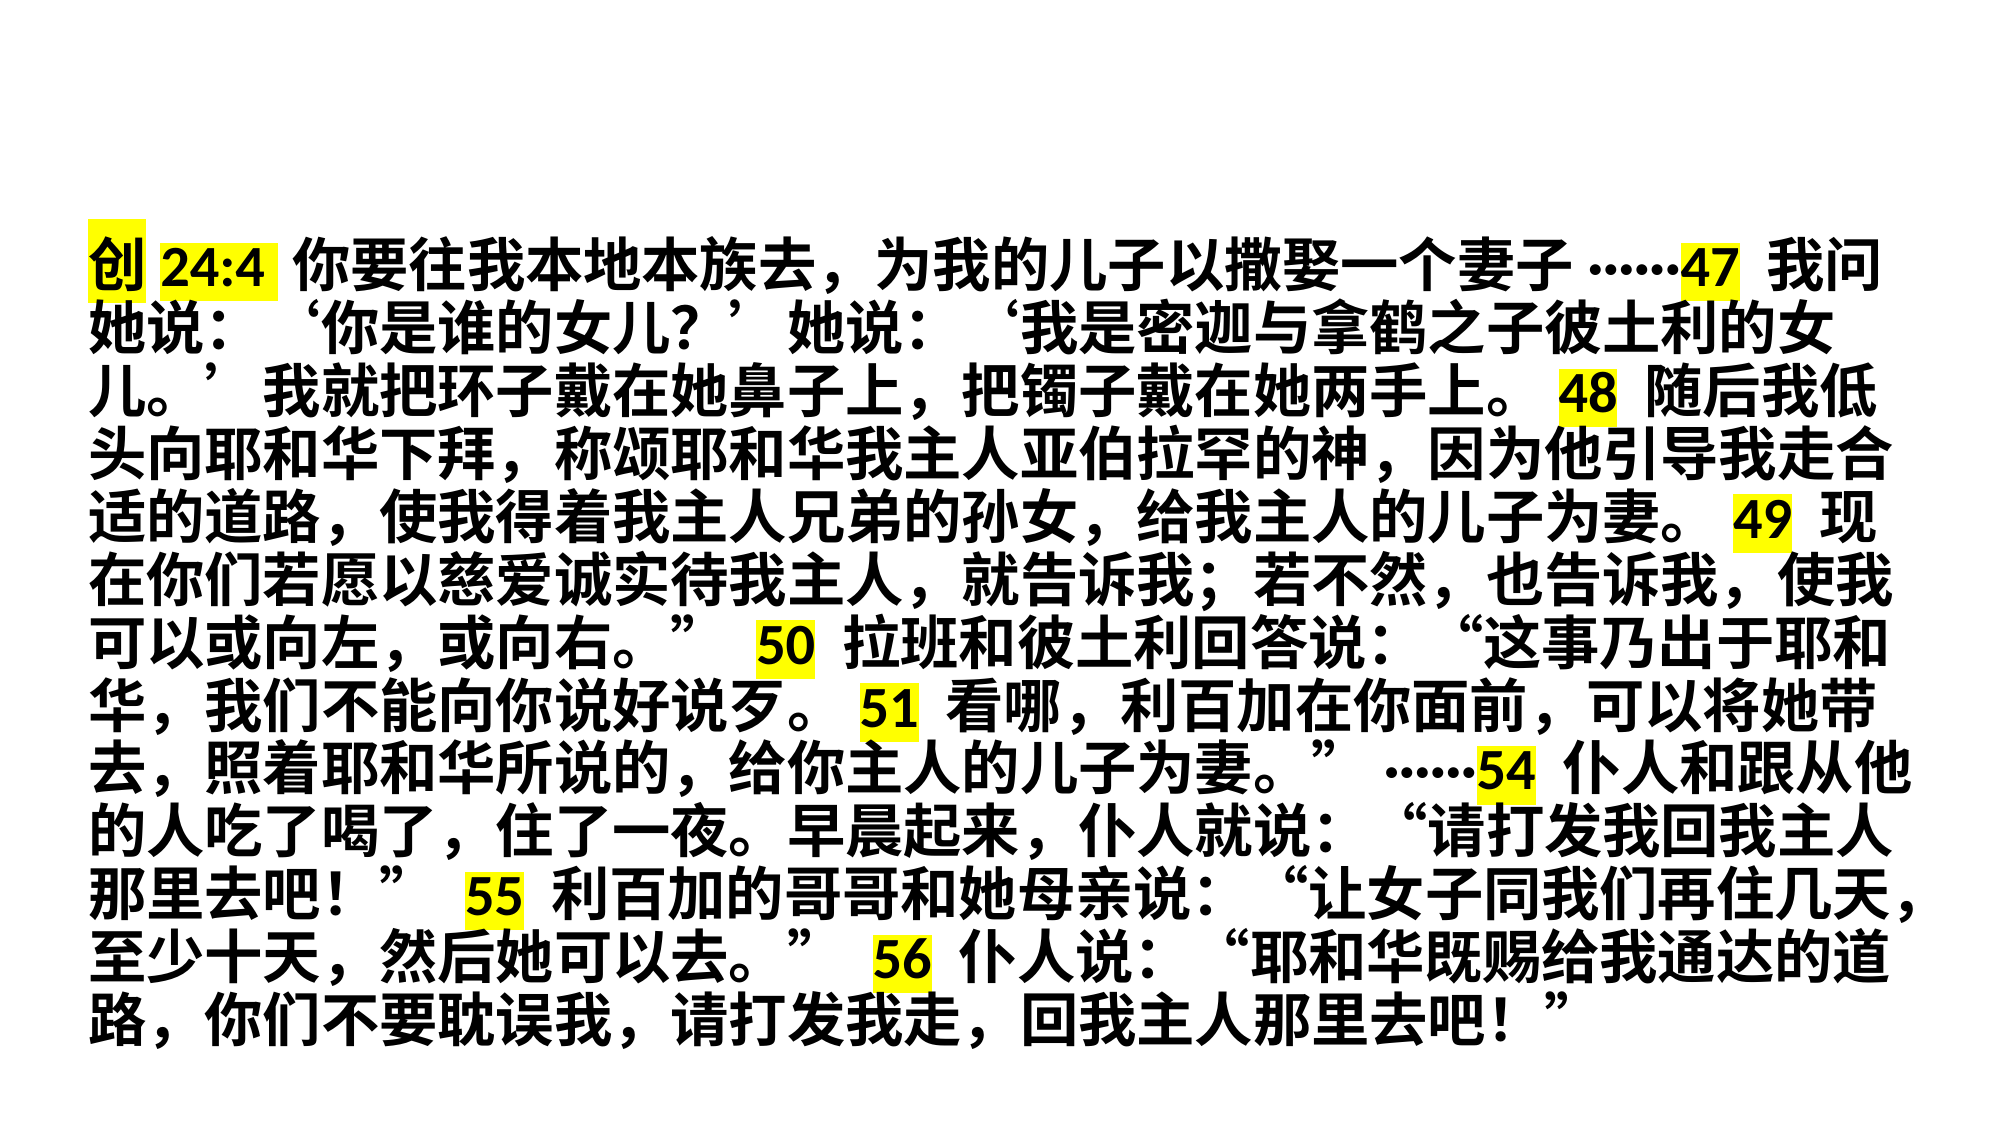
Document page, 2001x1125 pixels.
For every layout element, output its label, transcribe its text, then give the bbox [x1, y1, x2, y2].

list 创24:4 你要往我本地本族去，为我的儿子以撒娶一个妻子······47 我问她说：‘你是谁的女儿？’她说：‘我是密迦与拿鹤之子彼土利的女儿。’我就把环子戴在她鼻子上，把镯子戴在她两手上。48 随后我低头向耶和华下拜，称颂耶和华我主人亚伯拉罕的神，因为他引导我走合适的道路，使我得着我主人兄弟的孙女，给我主人的儿子为妻。49 现在你们若愿以慈爱诚实待我主人，就告诉我；若不然，也告诉我，使我可以或向左，或向右。” 50 拉班和彼土利回答说：“这事乃出于耶和华，我们不能向你说好说歹。51 看哪，利百加在你面前，可以将她带去，照着耶和华所说的，给你主人的儿子为妻。”······54 仆人和跟从他的人吃了喝了，住了一夜。早晨起来，仆人就说：“请打发我回我主人那里去吧！” 55 利百加的哥哥和她母亲说：“让女子同我们再住几天，至少十天，然后她可以去。” 56 仆人说：“耶和华既赐给我通达的道路，你们不要耽误我，请打发我走，回我主人那里去吧！” [73, 228, 1931, 1090]
